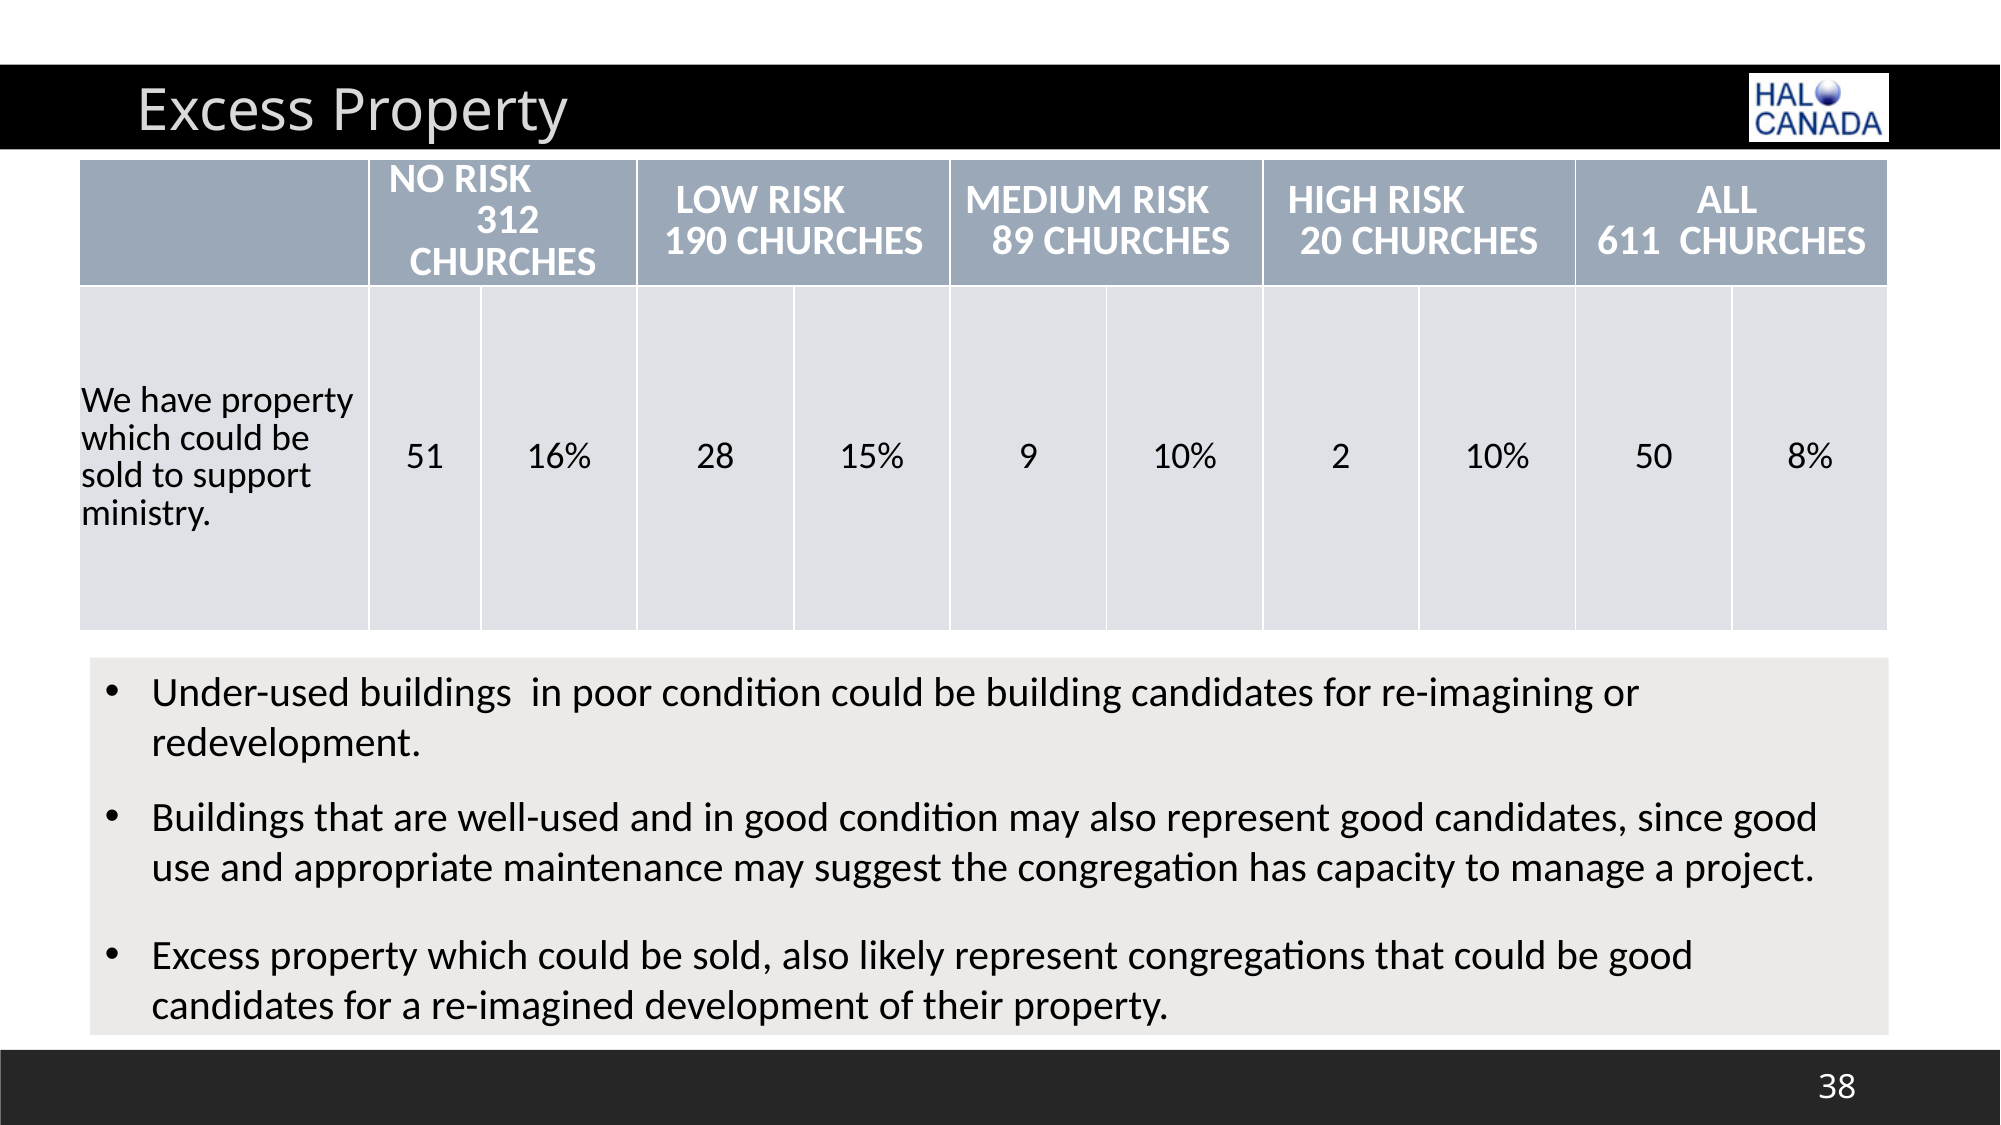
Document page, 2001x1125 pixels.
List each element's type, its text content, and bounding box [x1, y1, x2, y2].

table_cell 28 [638, 287, 793, 630]
table_cell 15% [795, 287, 949, 630]
table_cell 9 [951, 287, 1106, 630]
slide_number 38 [1803, 1057, 1932, 1118]
text_box Under-used buildings in poor condition could be building candidates for re-imagining or redevelopment. Buildings that are well-used and in good condition may also represent good candidates, since good use and appropriate maintenance may suggest the congregation has capacity to manage a project. Excess property which could be sold, also likely represent congregations that could be good candidates for a re-imagined development of their property. [90, 657, 1889, 1035]
picture [1749, 72, 1890, 142]
table_cell 10% [1420, 287, 1575, 630]
table_cell We have property which could be sold to support ministry. [80, 287, 368, 630]
table_header LOW RISK 190 CHURCHES [638, 160, 949, 285]
table_cell 50 [1576, 287, 1731, 630]
table_header MEDIUM RISK 89 CHURCHES [951, 160, 1262, 285]
table_header HIGH RISK 20 CHURCHES [1264, 160, 1575, 285]
table_cell 10% [1107, 287, 1262, 630]
table_header ALL 611 CHURCHES [1576, 160, 1887, 285]
table_cell 16% [482, 287, 636, 630]
table_cell 8% [1733, 287, 1887, 630]
table_cell 51 [370, 287, 480, 630]
table_header NO RISK 312 CHURCHES [370, 160, 636, 285]
text_box Excess Property [0, 64, 2000, 150]
table_header [80, 160, 368, 285]
table_cell 2 [1264, 287, 1418, 630]
